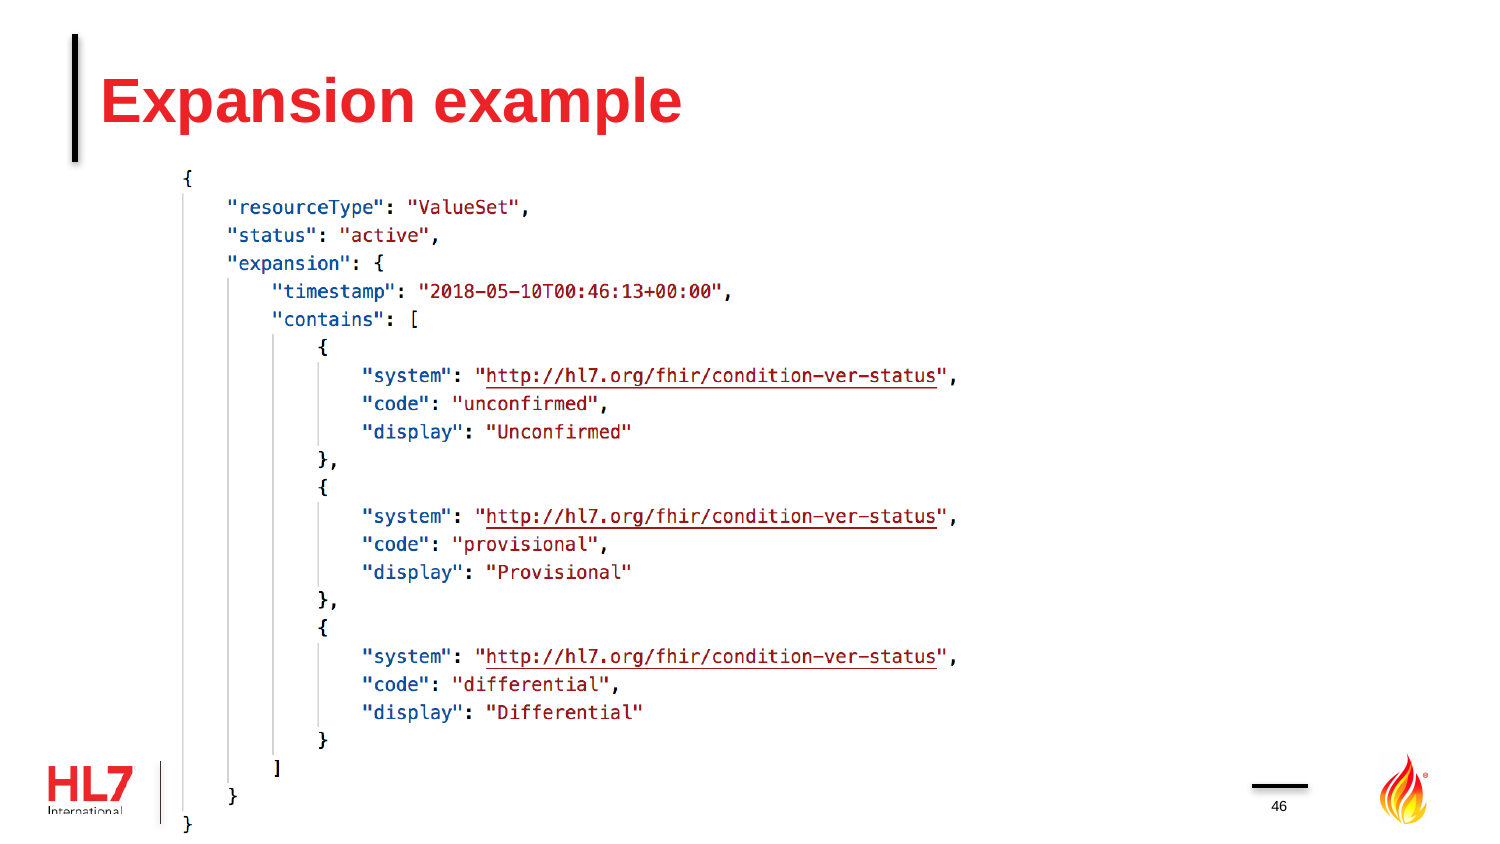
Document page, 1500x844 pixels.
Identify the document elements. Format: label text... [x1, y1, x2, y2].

slide_number 46 [1257, 788, 1302, 815]
picture [180, 161, 969, 842]
picture [1380, 753, 1428, 824]
title Expansion example [100, 33, 1451, 163]
